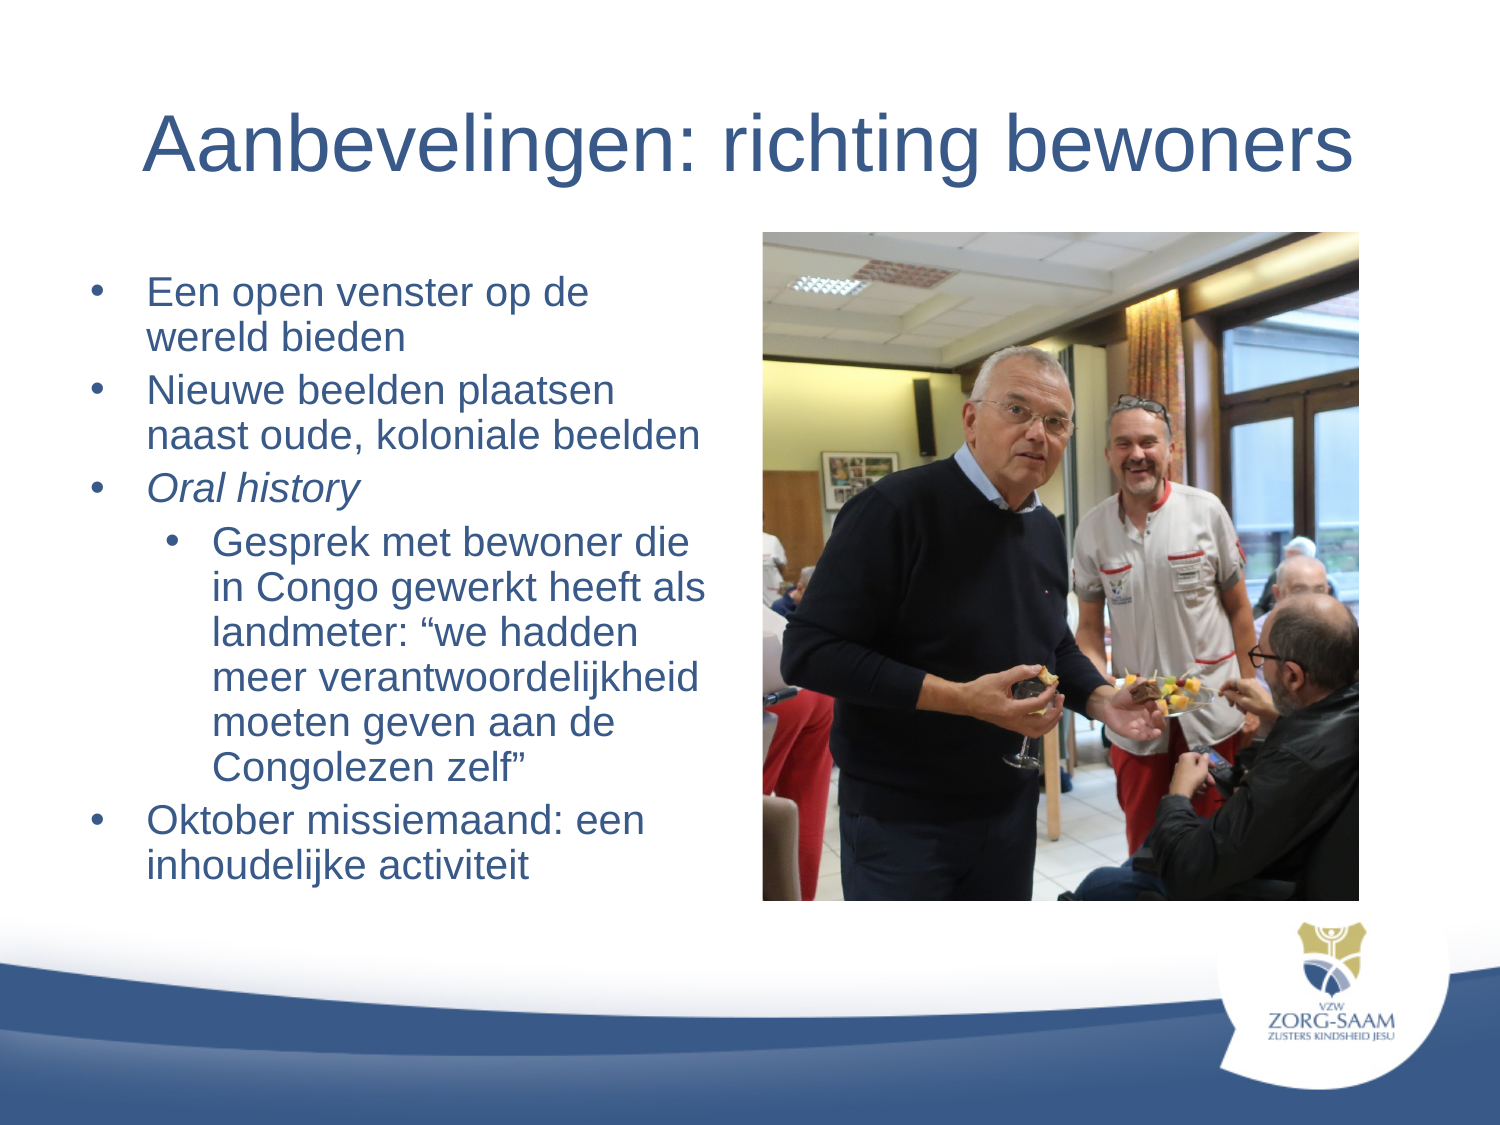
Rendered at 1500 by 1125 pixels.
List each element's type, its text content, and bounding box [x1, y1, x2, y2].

title Aanbevelingen: richting bewoners [75, 45, 1425, 233]
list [762, 232, 1360, 902]
list Een open venster op de wereld bieden Nieuwe beelden plaatsen naast oude, koloniale beelden Oral history Gesprek met bewoner die in Congo gewerkt heeft als landmeter: “we hadden meer verantwoordelijkheid moeten geven aan de Congolezen zelf” Oktober missiemaand: een inhoudelijke activiteit [75, 262, 738, 1005]
picture [0, 0, 1500, 1125]
